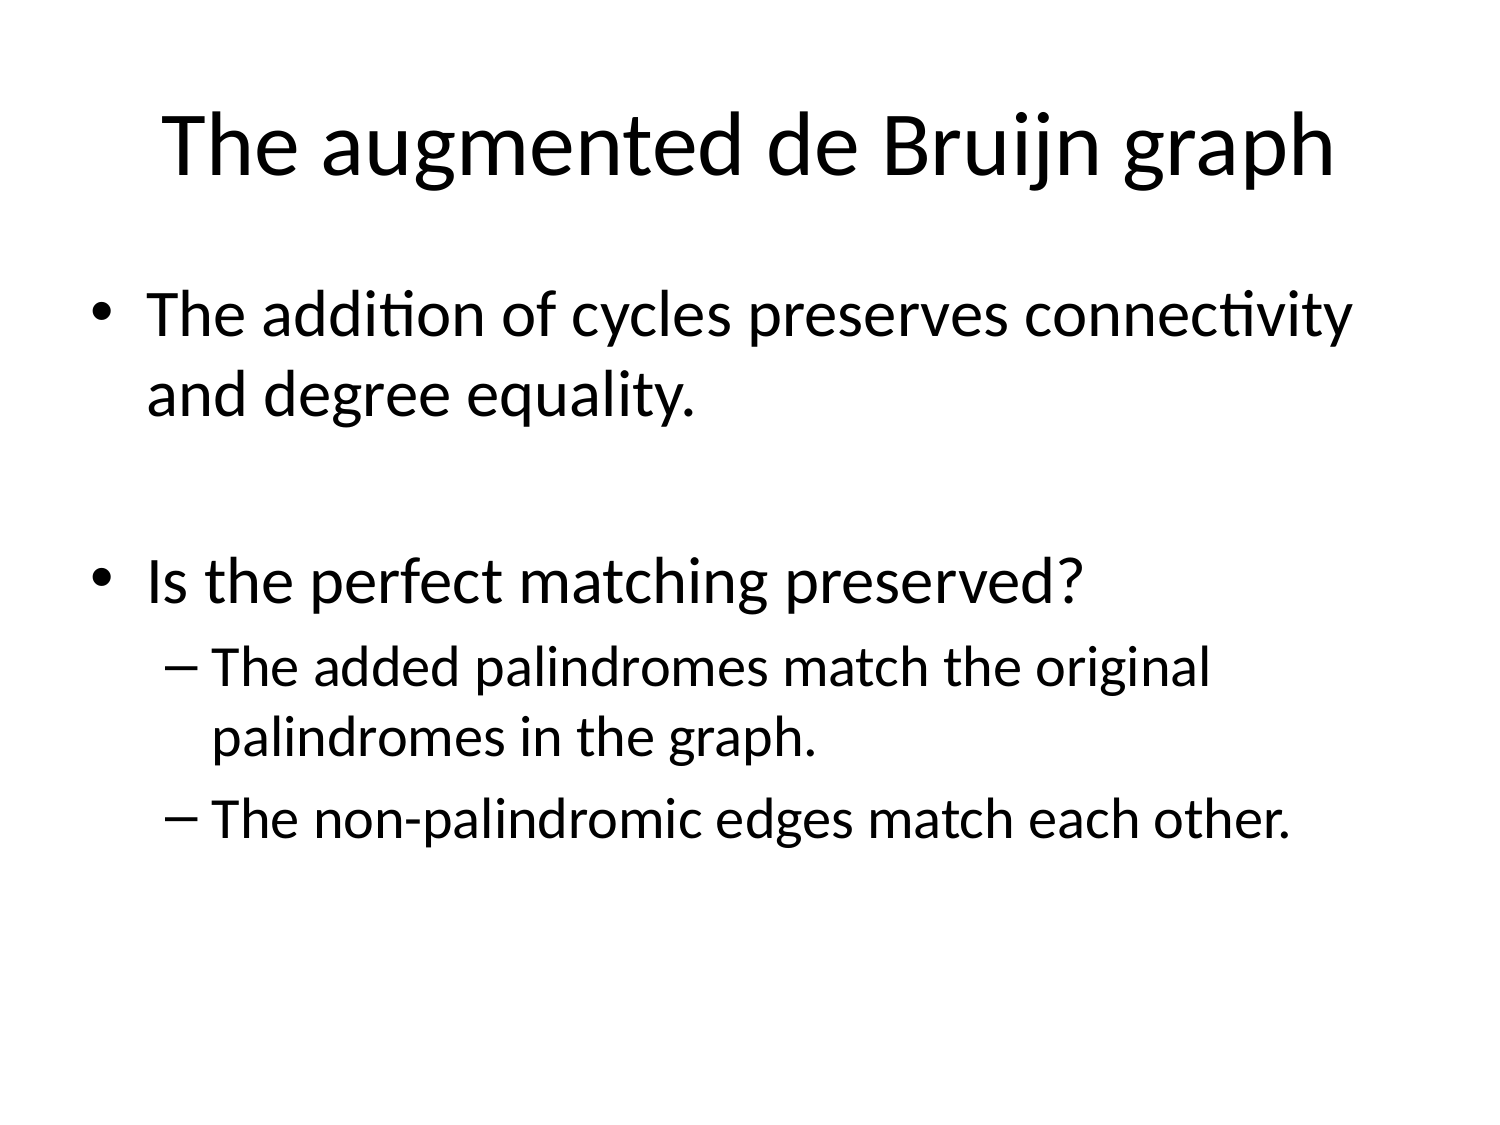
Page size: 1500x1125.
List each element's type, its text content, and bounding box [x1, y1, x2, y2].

list The addition of cycles preserves connectivity and degree equality. Is the perfect matching preserved? The added palindromes match the original palindromes in the graph. The non-palindromic edges match each other. [75, 262, 1425, 1005]
title The augmented de Bruijn graph [75, 45, 1425, 233]
